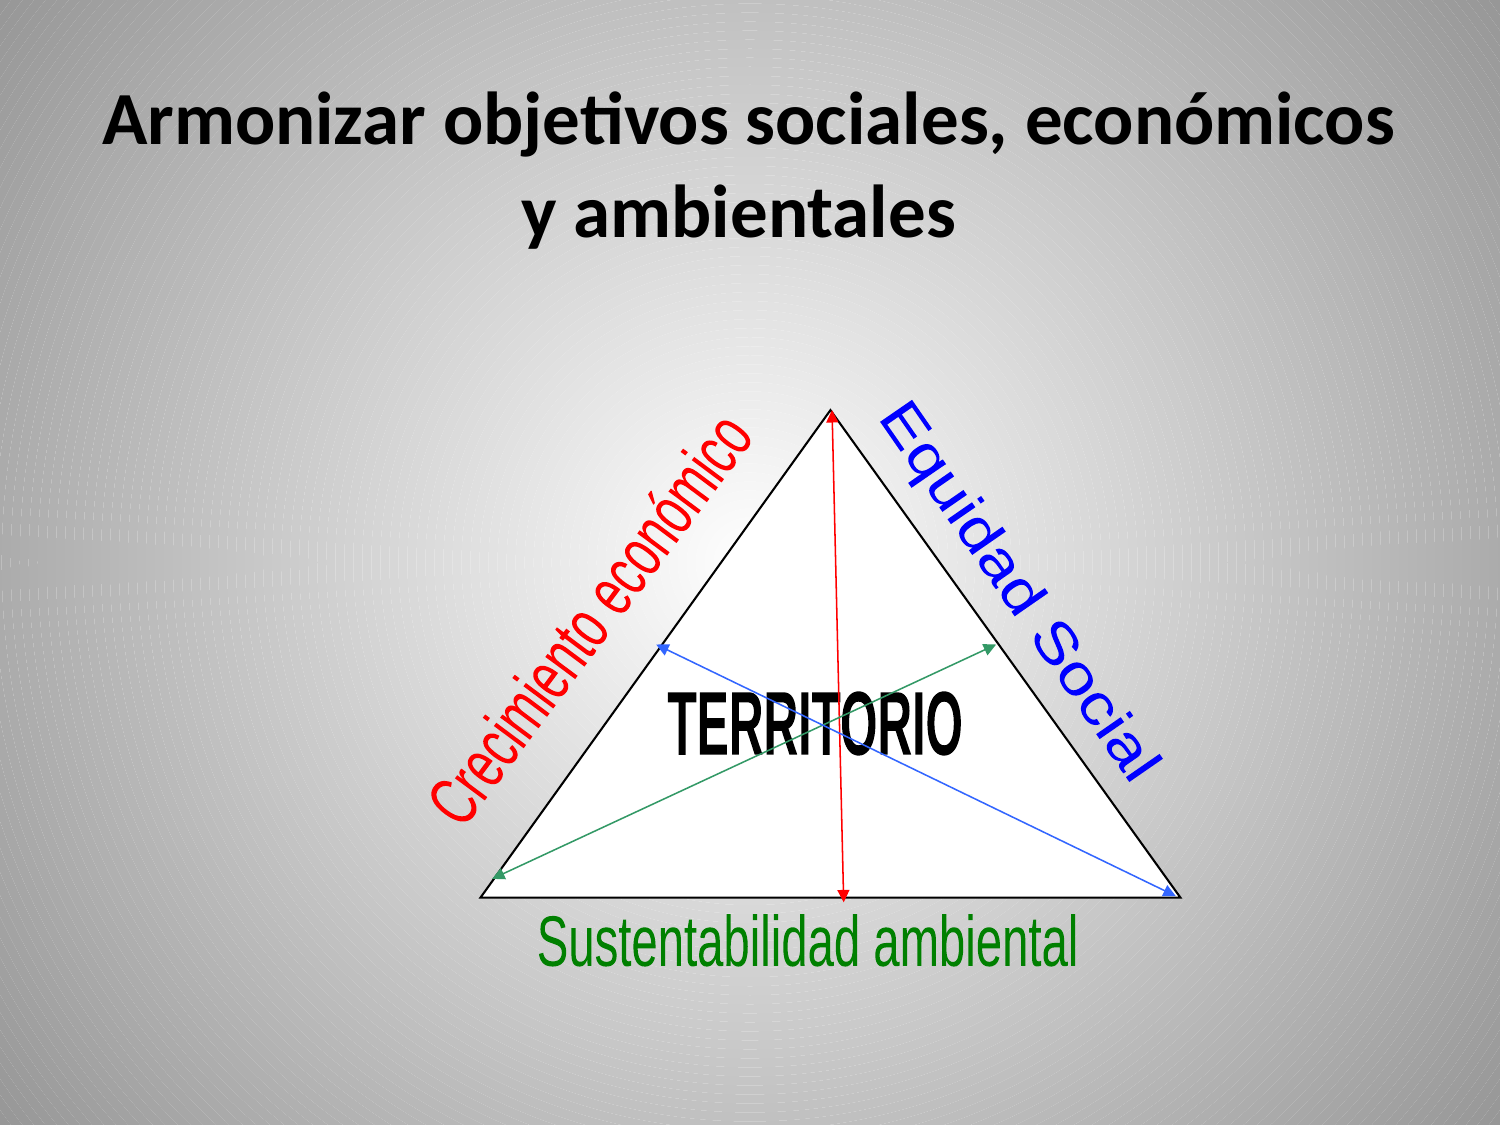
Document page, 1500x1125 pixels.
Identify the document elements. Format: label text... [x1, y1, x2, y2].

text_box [58, 339, 1409, 1125]
text_box Armonizar objetivos sociales, económicos y ambientales [53, 45, 1425, 350]
